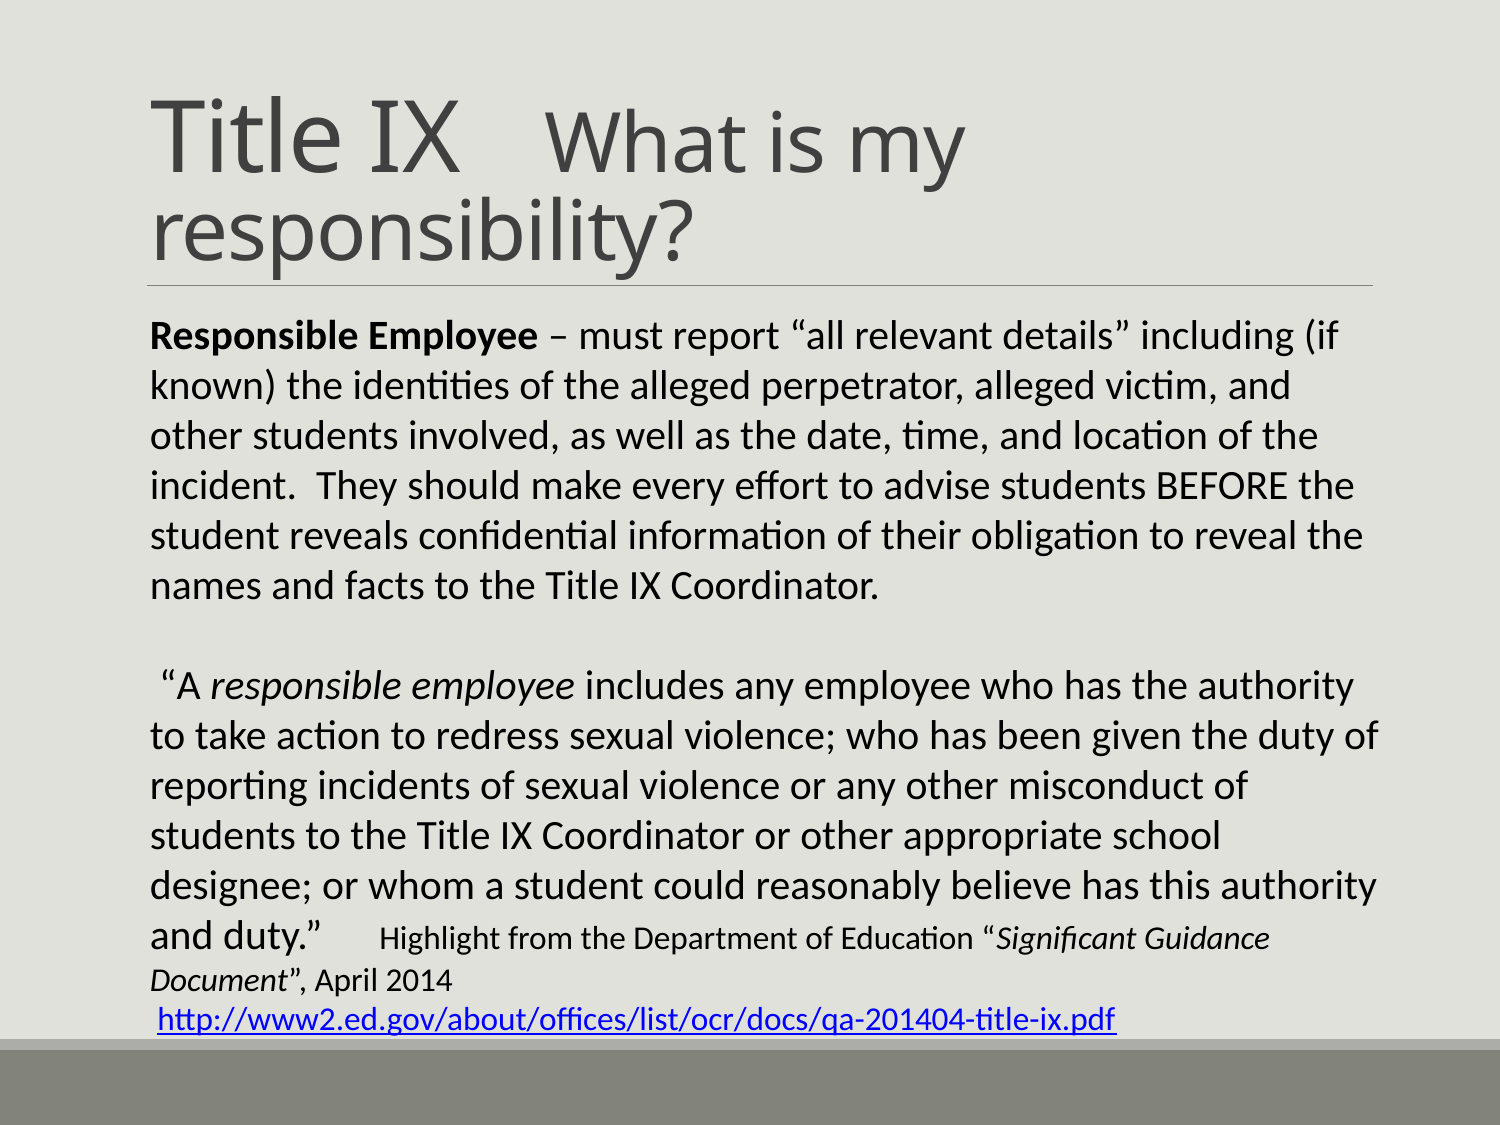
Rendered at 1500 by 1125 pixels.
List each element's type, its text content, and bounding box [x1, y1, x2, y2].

text_box Responsible Employee – must report “all relevant details” including (if known) the identities of the alleged perpetrator, alleged victim, and other students involved, as well as the date, time, and location of the incident. They should make every effort to advise students BEFORE the student reveals confidential information of their obligation to reveal the names and facts to the Title IX Coordinator. “A responsible employee includes any employee who has the authority to take action to redress sexual violence; who has been given the duty of reporting incidents of sexual violence or any other misconduct of students to the Title IX Coordinator or other appropriate school designee; or whom a student could reasonably believe has this authority and duty.” Highlight from the Department of Education “Significant Guidance Document”, April 2014 http://www2.ed.gov/about/offices/list/ocr/docs/qa-201404-title-ix.pdf [134, 299, 1398, 1045]
title Title IX What is my responsibility? [135, 47, 1373, 285]
